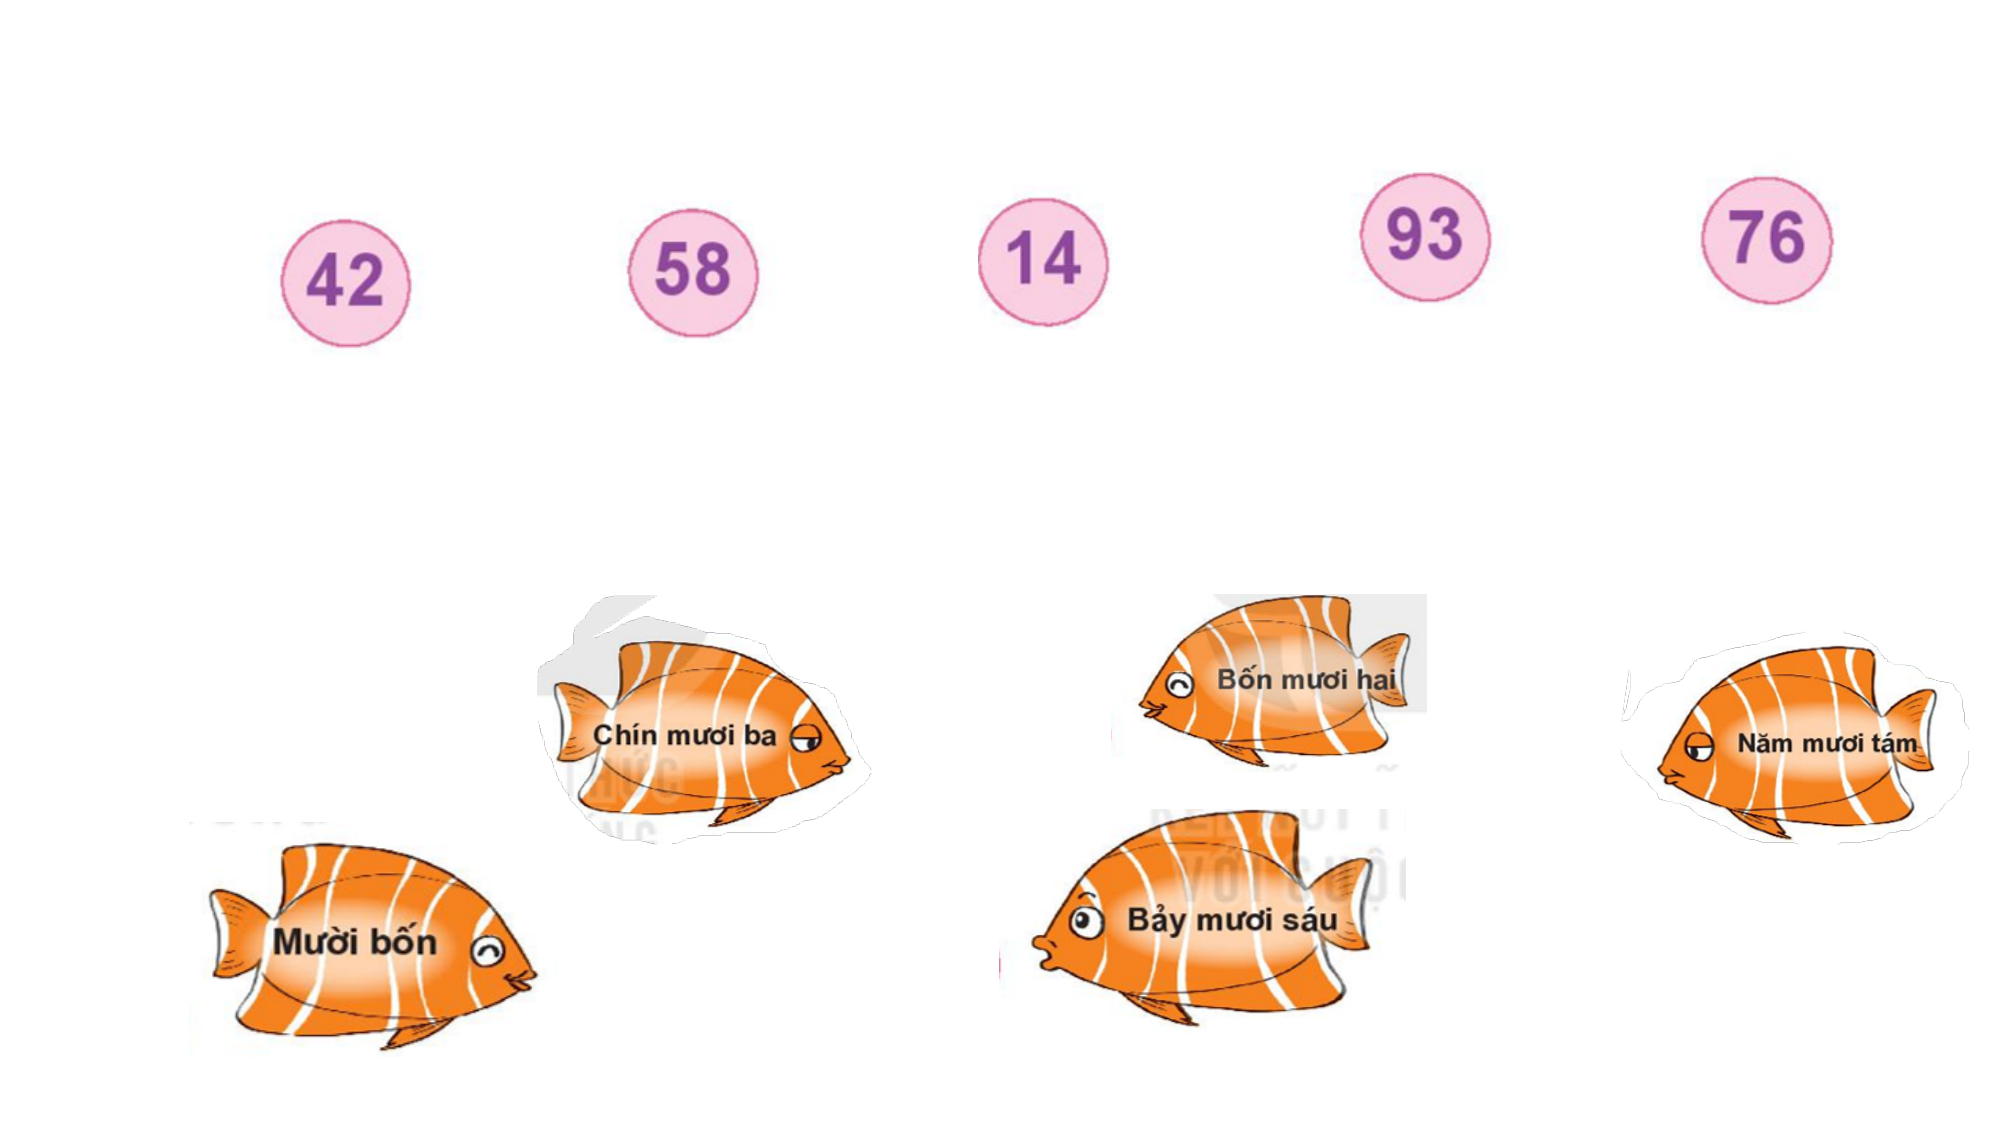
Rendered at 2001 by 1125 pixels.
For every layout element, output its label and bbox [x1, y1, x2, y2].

picture [978, 185, 1112, 330]
picture [264, 212, 426, 356]
picture [1304, 141, 1513, 330]
picture [1111, 594, 1427, 773]
picture [1696, 150, 1840, 320]
picture [999, 809, 1406, 1033]
picture [1620, 631, 1970, 845]
picture [189, 595, 872, 1057]
picture [586, 201, 784, 343]
